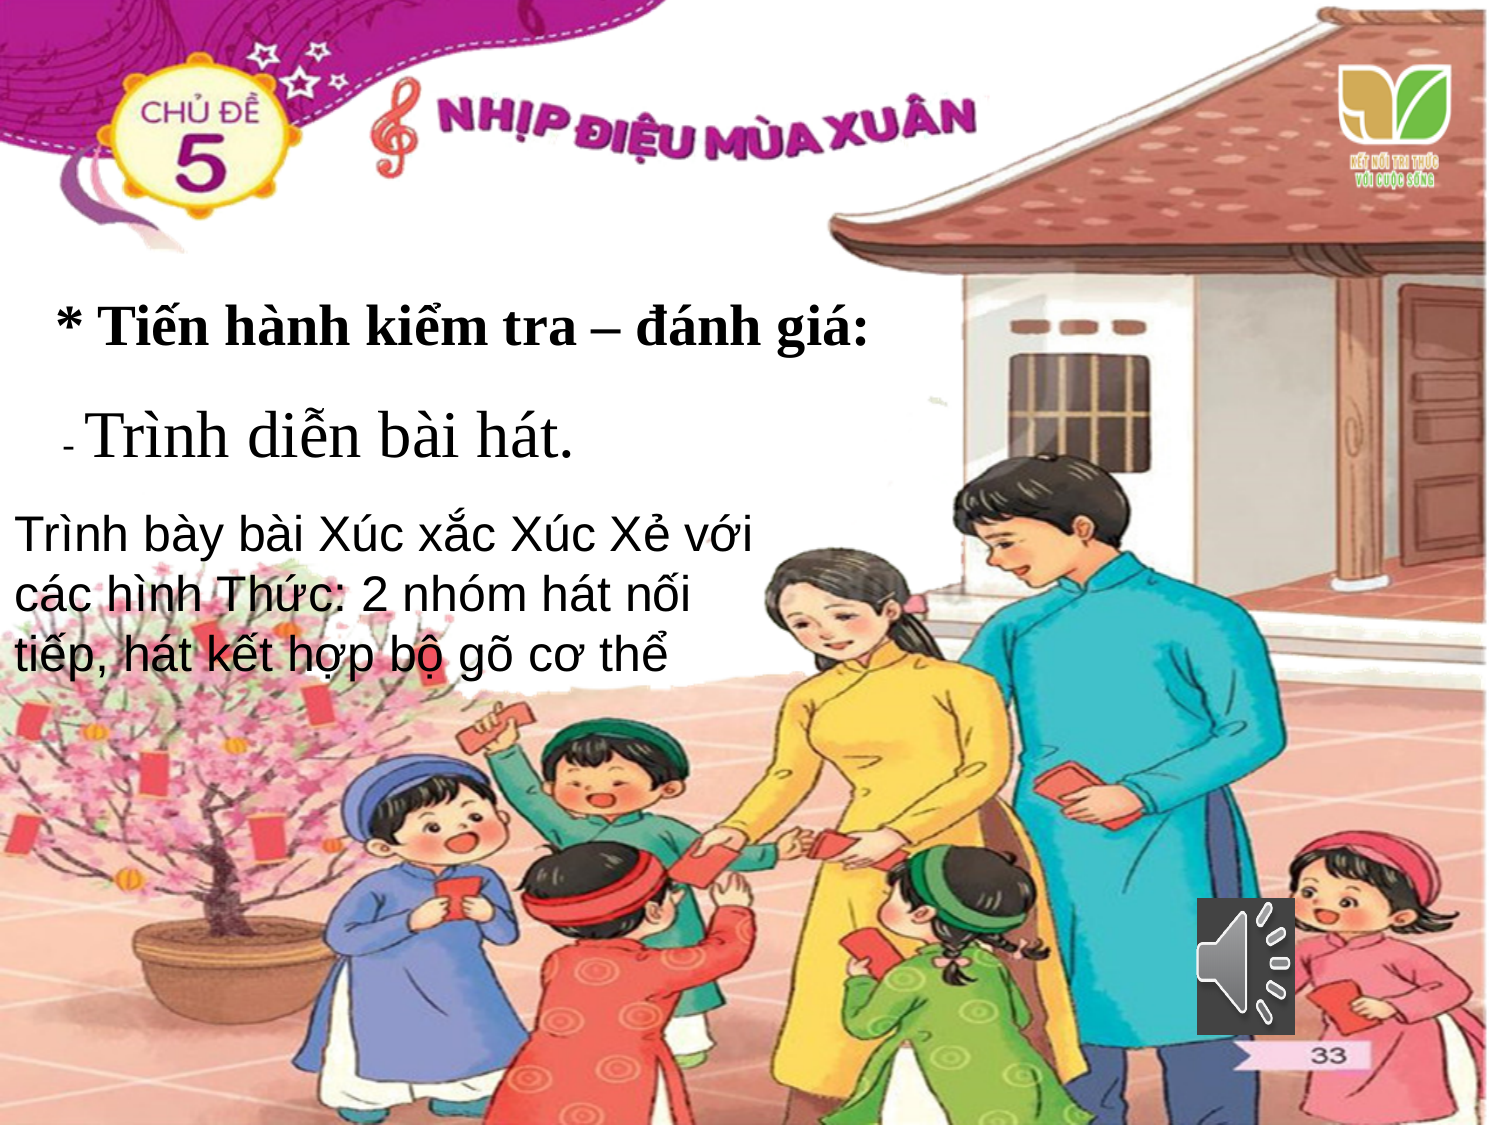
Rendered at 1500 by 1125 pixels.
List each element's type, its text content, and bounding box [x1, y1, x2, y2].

text_box - Trình diễn bài hát. [0, 371, 592, 479]
text_box * Tiến hành kiểm tra – đánh giá: [0, 269, 911, 365]
text_box Trình bày bài Xúc xắc Xúc Xẻ với các hình Thức: 2 nhóm hát nối tiếp, hát kết hợp bộ gõ cơ thể [0, 494, 774, 689]
picture [0, 0, 1500, 1125]
